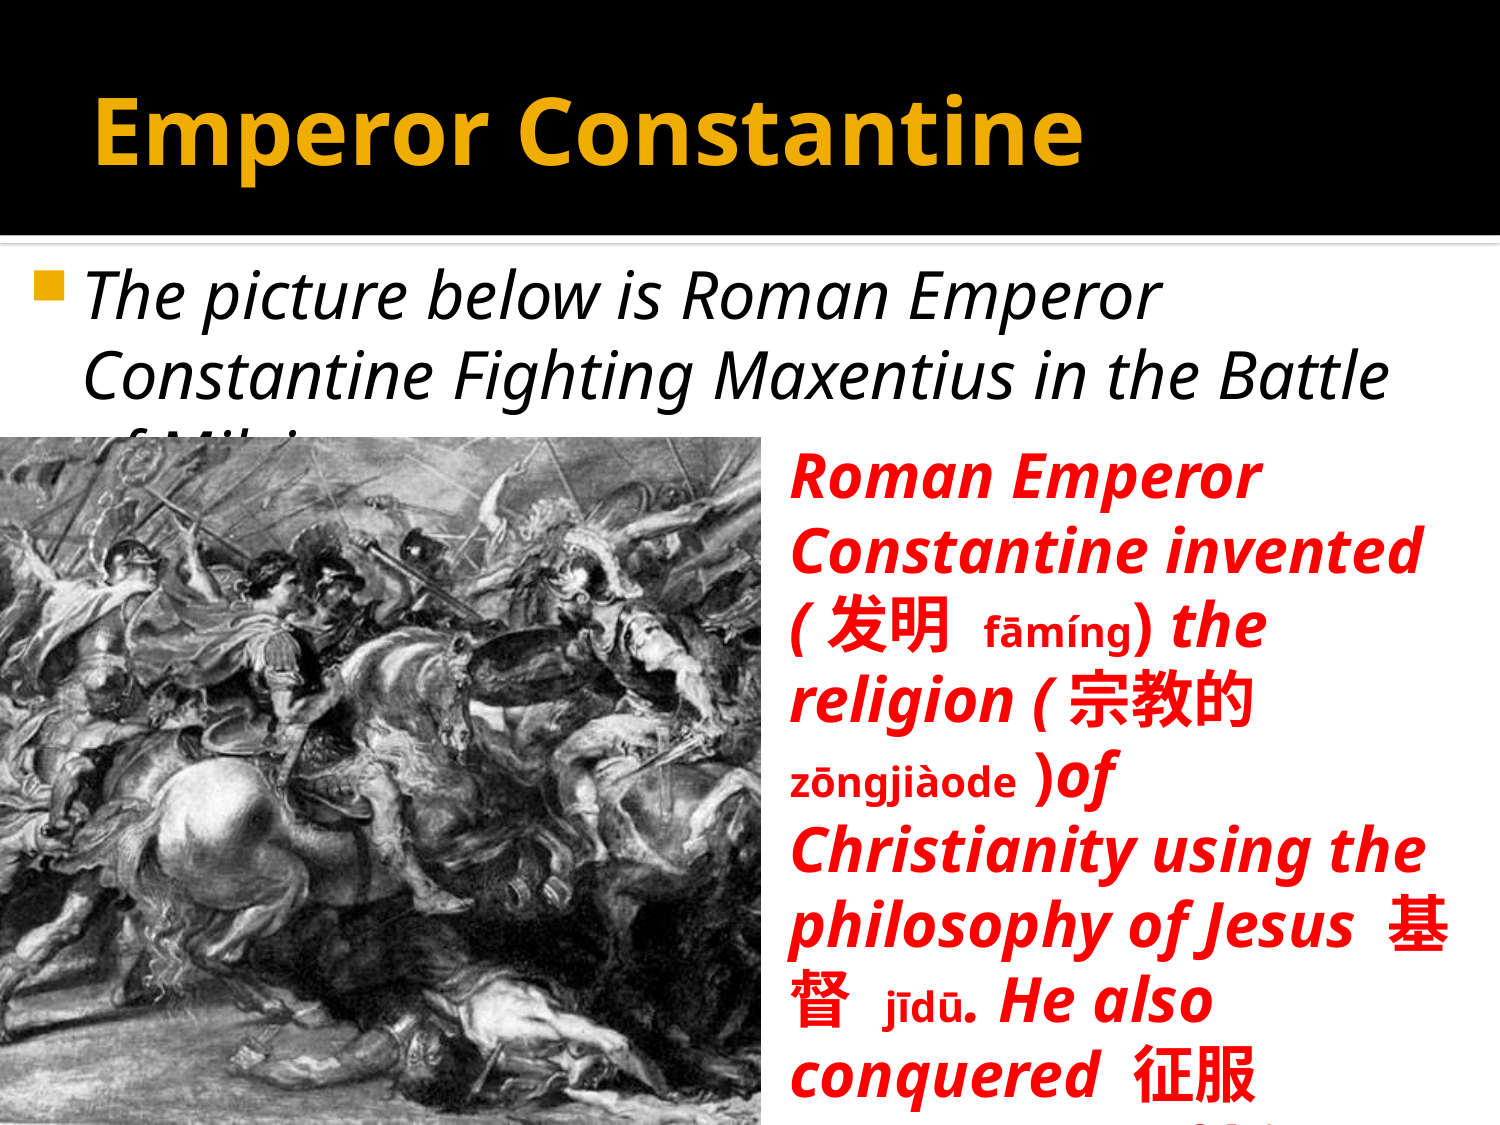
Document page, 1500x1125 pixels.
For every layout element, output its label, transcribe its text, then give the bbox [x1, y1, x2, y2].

title Emperor Constantine [75, 25, 1425, 231]
list The picture below is Roman Emperor Constantine Fighting Maxentius in the Battle of Milvian. [0, 237, 1425, 425]
picture [0, 437, 761, 1125]
text_box Roman Emperor Constantine invented (发明 fāmíng) the religion (宗教的 zōngjiàode )of Christianity using the philosophy of Jesus 基督 jīdū. He also conquered 征服 zhēngfú most of his neighbors 邻居 línjū. [774, 428, 1475, 1125]
